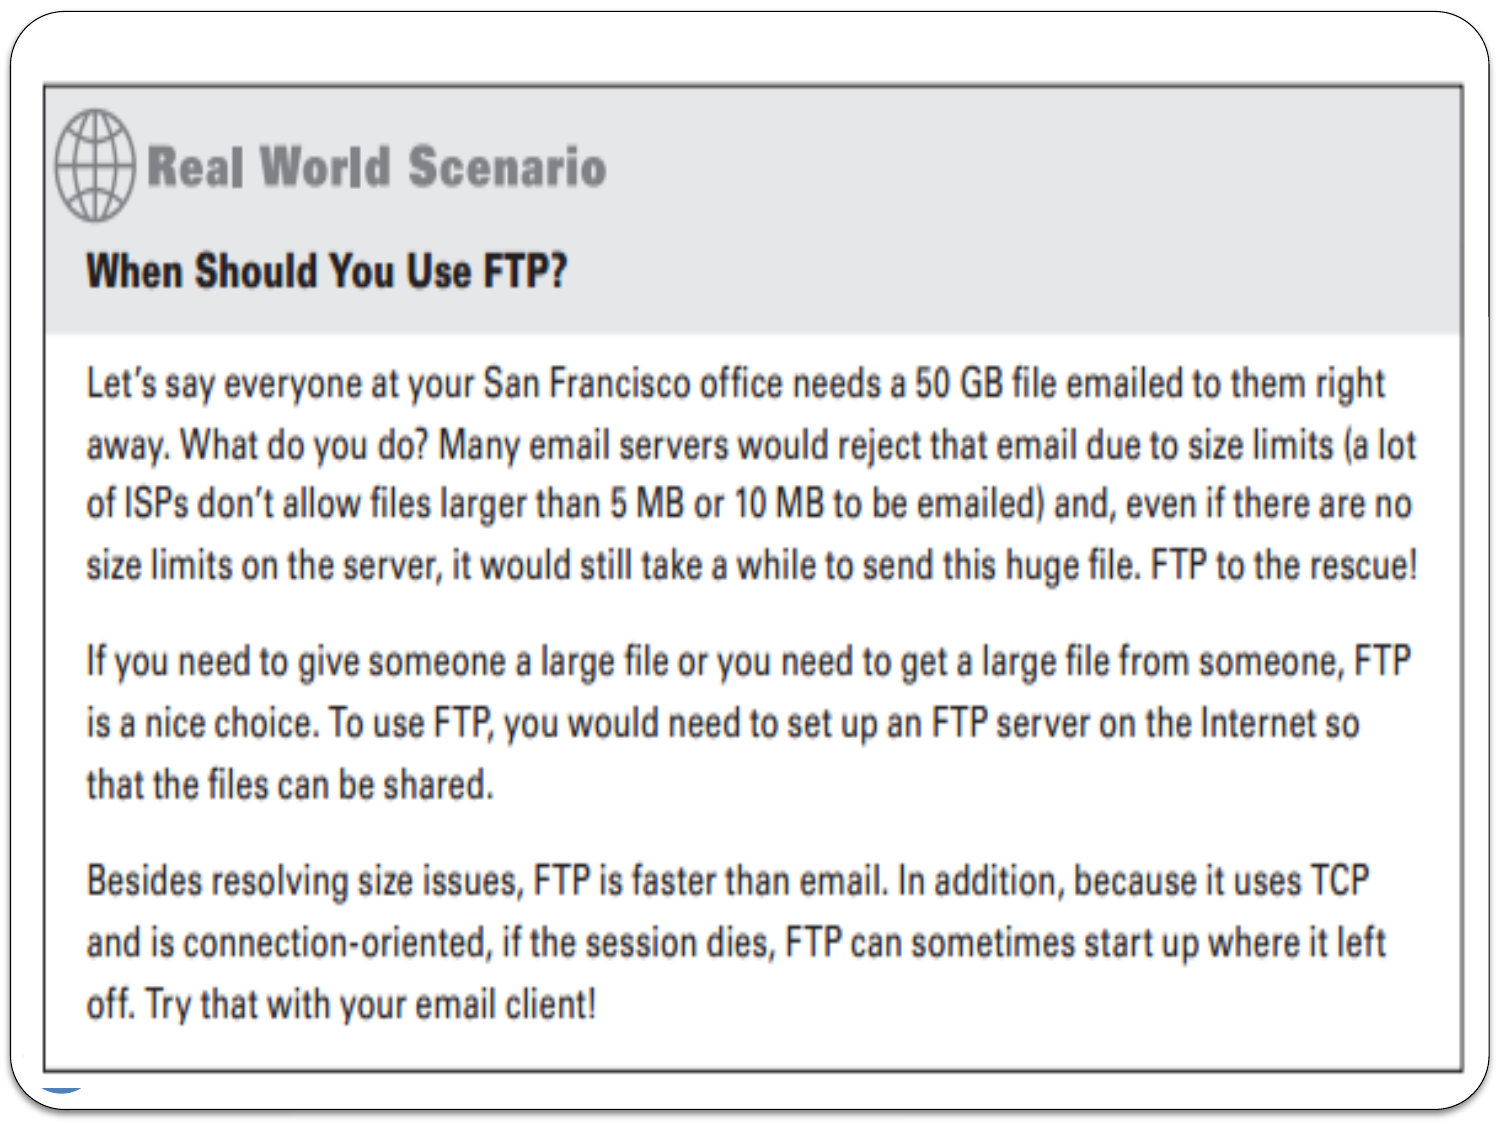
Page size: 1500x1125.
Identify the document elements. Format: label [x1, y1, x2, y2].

list [24, 62, 1476, 1088]
